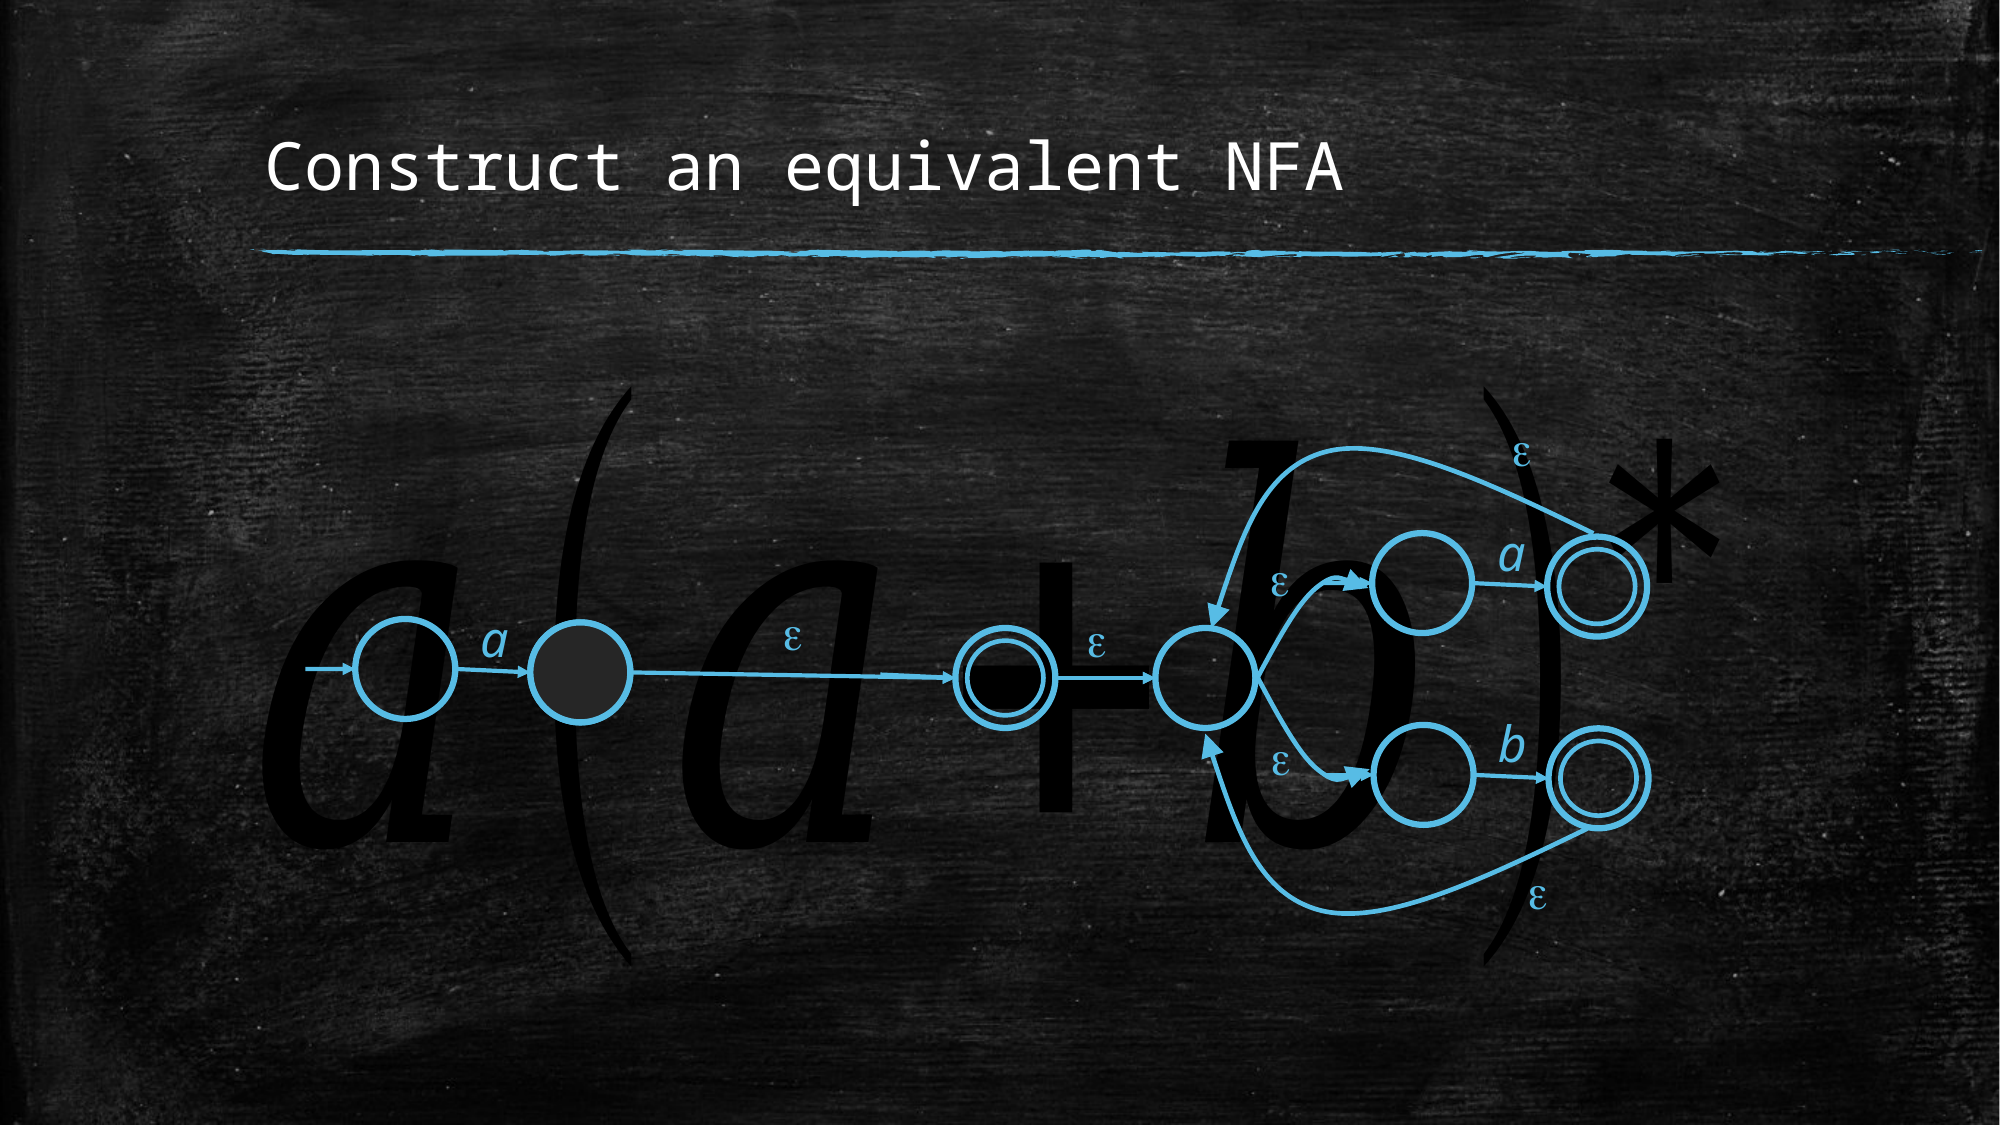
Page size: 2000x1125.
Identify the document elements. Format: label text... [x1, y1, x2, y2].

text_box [630, 600, 956, 678]
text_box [1594, 712, 1649, 829]
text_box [1205, 415, 1594, 929]
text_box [305, 606, 631, 723]
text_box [1105, 627, 1205, 728]
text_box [1055, 606, 1156, 678]
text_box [1594, 520, 1648, 637]
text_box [880, 627, 1056, 728]
title Construct an equivalent NFA [249, 45, 1750, 213]
